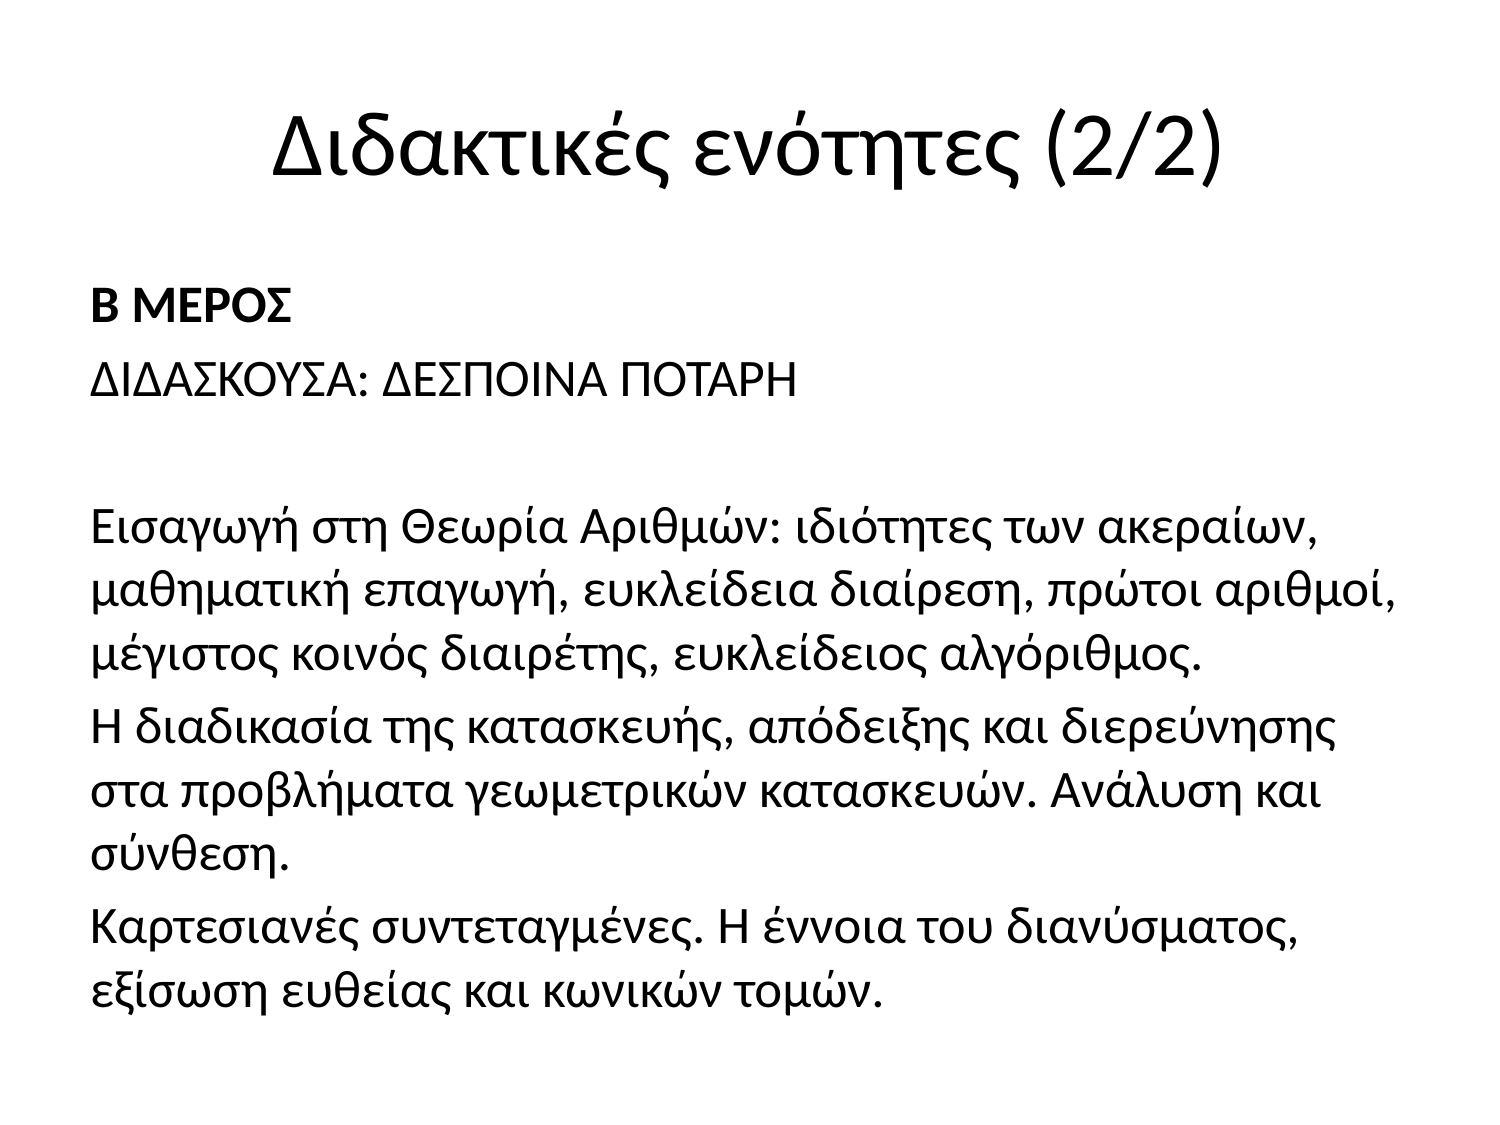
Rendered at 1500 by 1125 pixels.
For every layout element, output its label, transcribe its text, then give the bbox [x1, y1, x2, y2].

title Διδακτικές ενότητες (2/2) [75, 45, 1425, 233]
list Β ΜΕΡΟΣ ΔΙΔΑΣΚΟΥΣΑ: ΔΕΣΠΟΙΝΑ ΠΟΤΑΡΗ Εισαγωγή στη Θεωρία Αριθμών: ιδιότητες των ακεραίων, μαθηματική επαγωγή, ευκλείδεια διαίρεση, πρώτοι αριθμοί, μέγιστος κοινός διαιρέτης, ευκλείδειος αλγόριθμος. Η διαδικασία της κατασκευής, απόδειξης και διερεύνησης στα προβλήματα γεωμετρικών κατασκευών. Ανάλυση και σύνθεση. Καρτεσιανές συντεταγμένες. Η έννοια του διανύσματος, εξίσωση ευθείας και κωνικών τομών. [75, 262, 1425, 1083]
